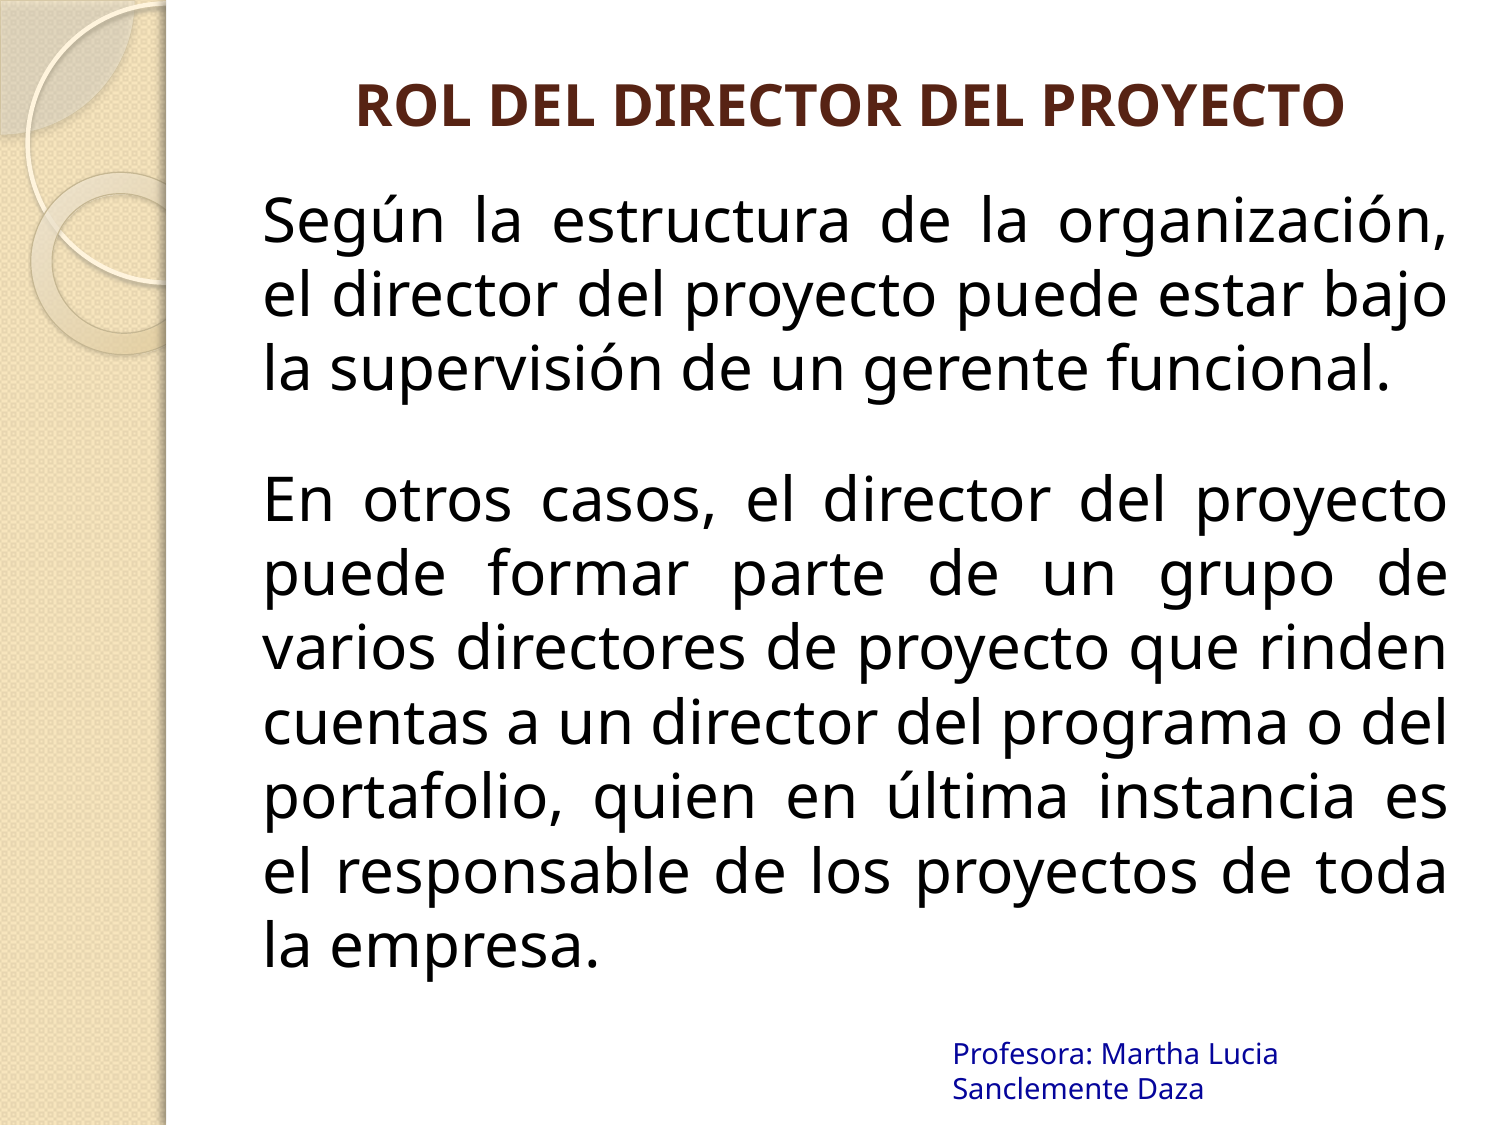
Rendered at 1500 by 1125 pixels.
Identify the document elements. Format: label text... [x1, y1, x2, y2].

title ROL DEL DIRECTOR DEL PROYECTO [235, 45, 1466, 161]
list Según la estructura de la organización, el director del proyecto puede estar bajo la supervisión de un gerente funcional. En otros casos, el director del proyecto puede formar parte de un grupo de varios directores de proyecto que rinden cuentas a un director del programa o del portafolio, quien en última instancia es el responsable de los proyectos de toda la empresa. [235, 172, 1466, 1025]
footer Profesora: Martha Lucia Sanclemente Daza [937, 1034, 1413, 1113]
